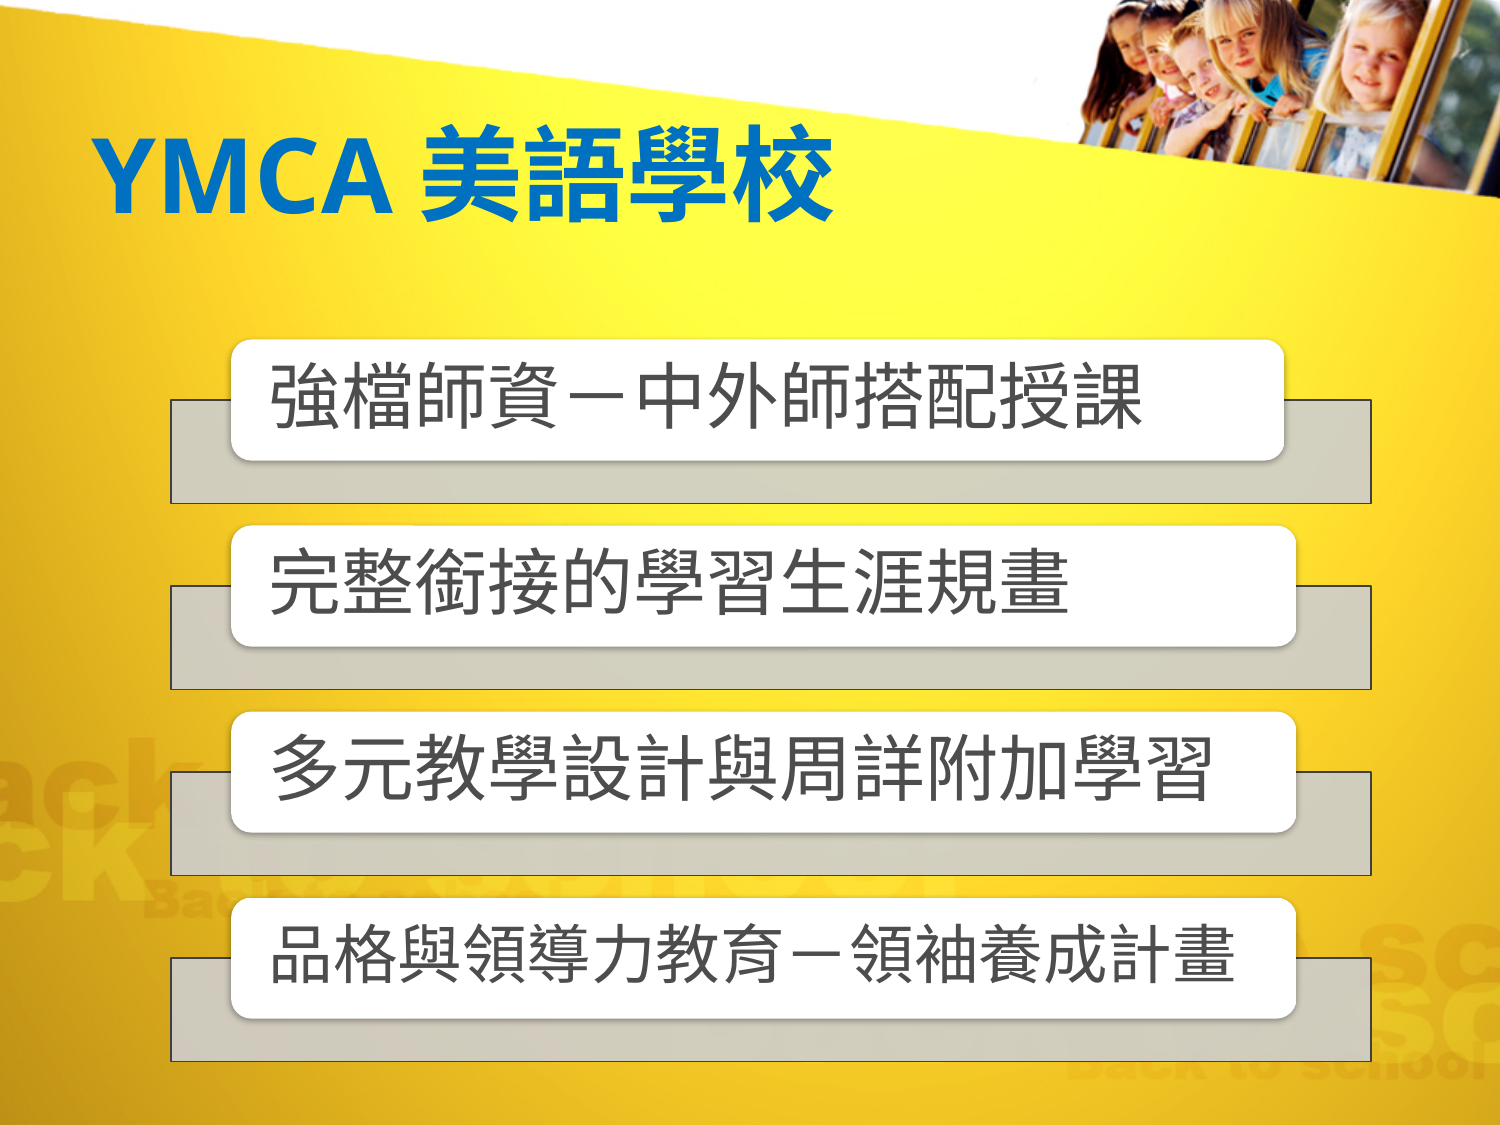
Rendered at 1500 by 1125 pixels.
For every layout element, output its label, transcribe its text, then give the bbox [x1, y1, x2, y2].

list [170, 337, 1372, 1064]
picture [0, 0, 1500, 1125]
title YMCA美語學校 [76, 113, 940, 232]
